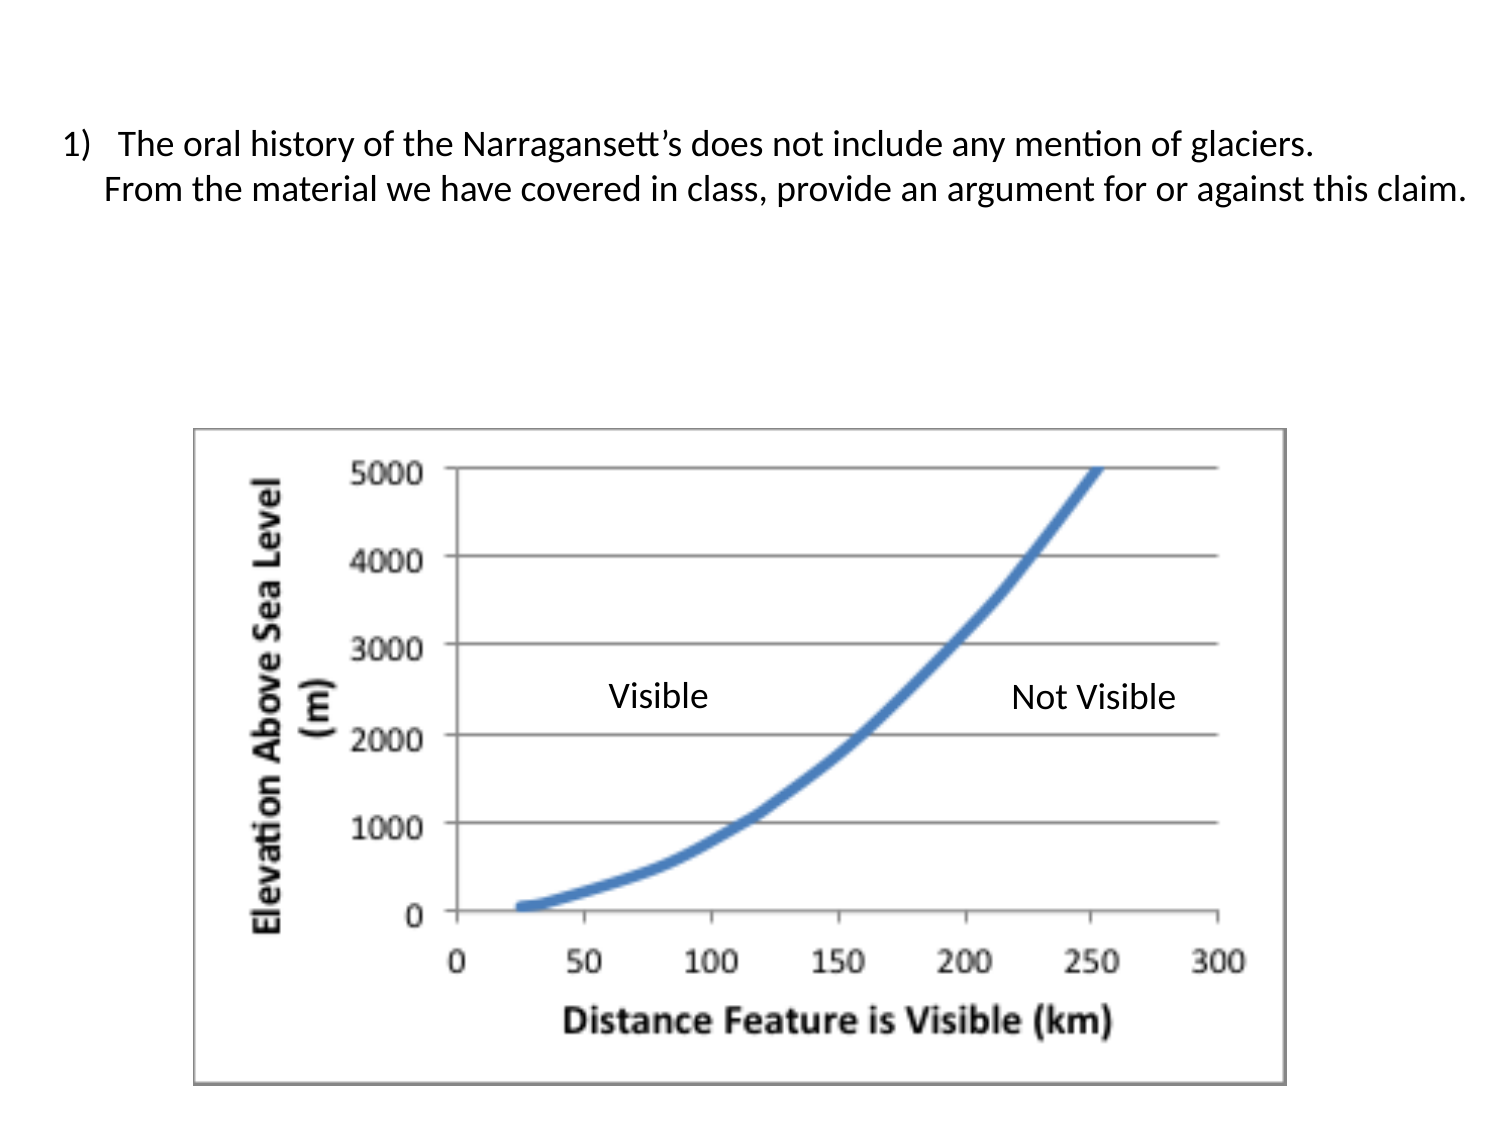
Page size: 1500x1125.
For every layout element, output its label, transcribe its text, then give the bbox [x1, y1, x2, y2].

picture [193, 428, 1287, 1086]
text_box The oral history of the Narragansett’s does not include any mention of glaciers. From the material we have covered in class, provide an argument for or against this claim. [46, 111, 1484, 217]
